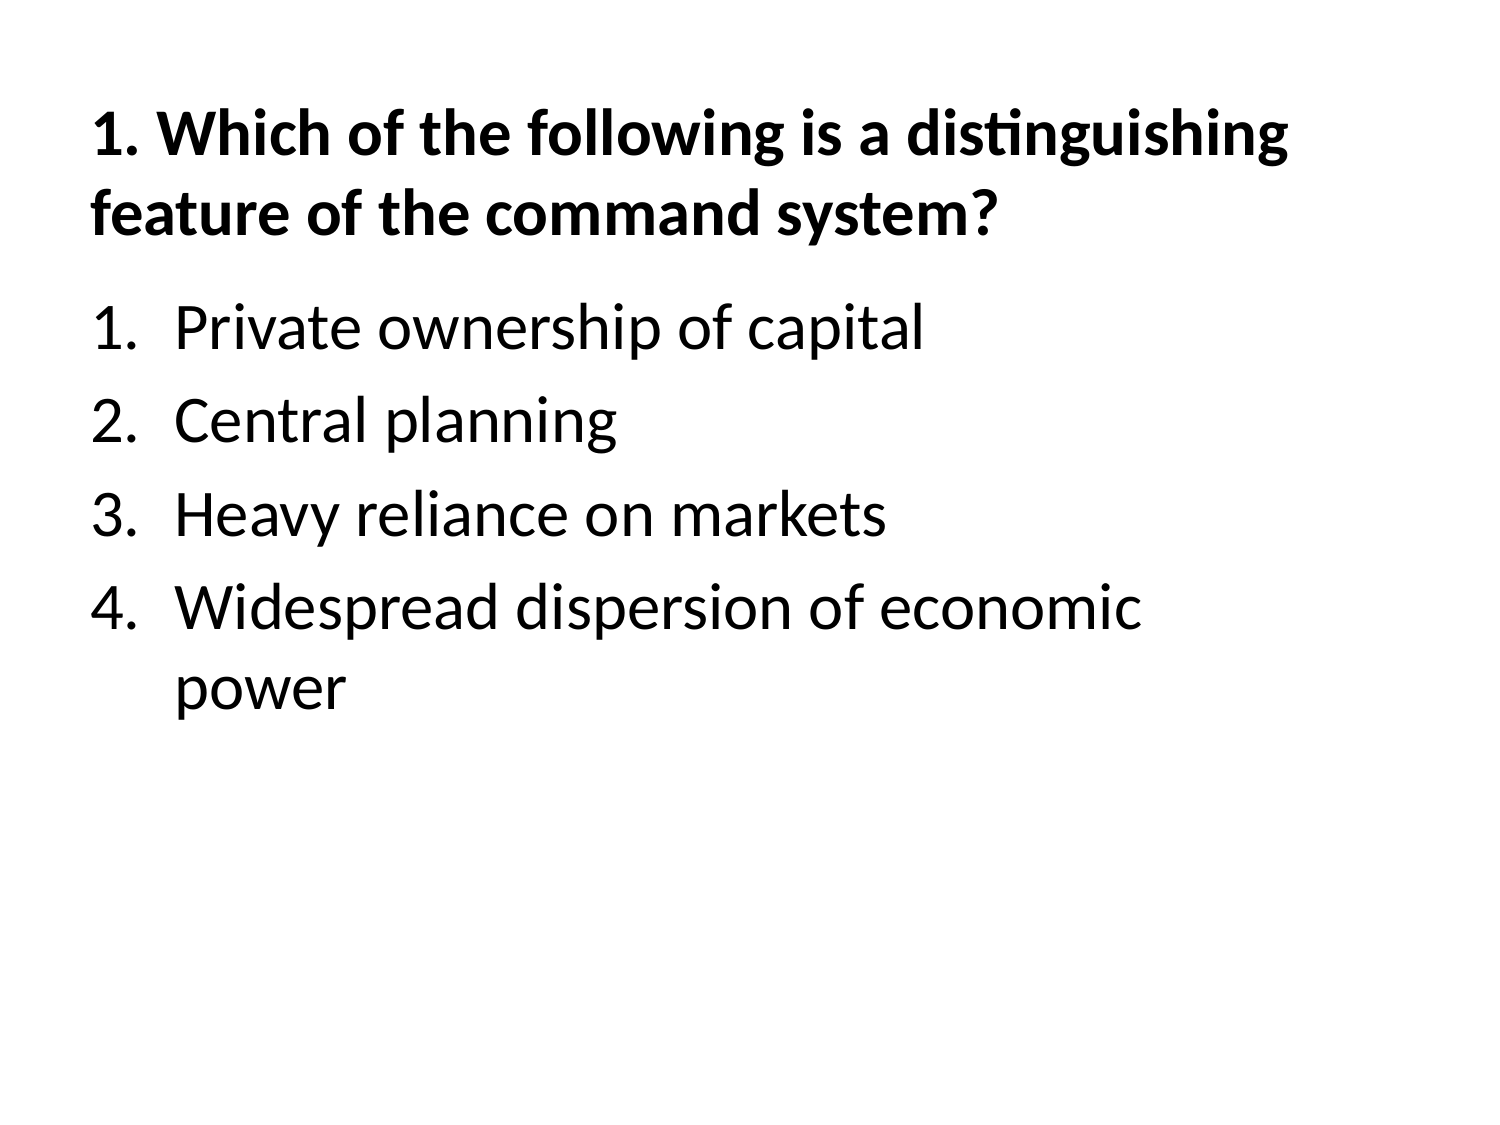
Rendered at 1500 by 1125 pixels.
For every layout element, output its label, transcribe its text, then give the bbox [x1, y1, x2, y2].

list Private ownership of capital Central planning Heavy reliance on markets Widespread dispersion of economic power [75, 275, 1163, 938]
title 1. Which of the following is a distinguishing feature of the command system? [75, 37, 1425, 300]
